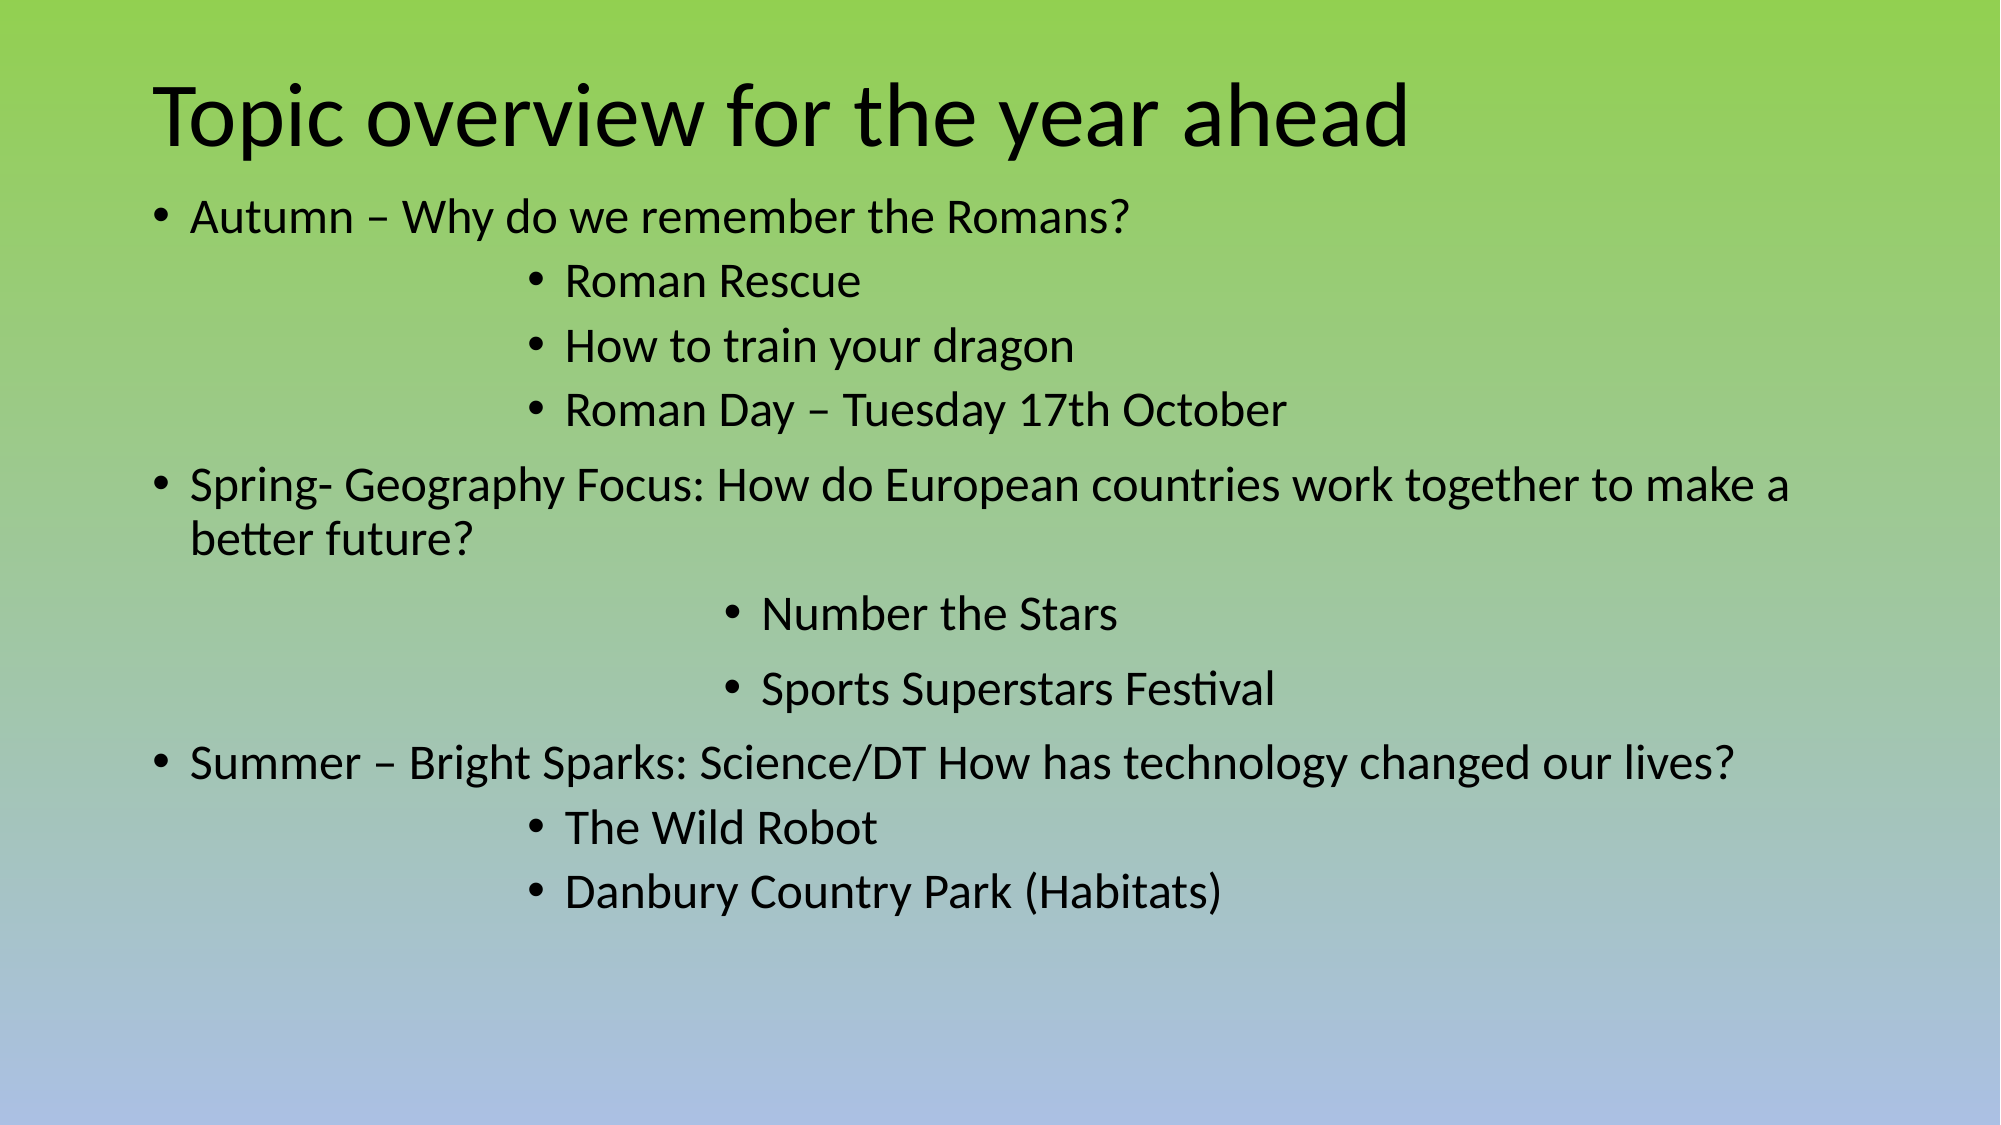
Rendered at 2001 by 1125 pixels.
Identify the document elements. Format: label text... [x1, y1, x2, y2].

title Topic overview for the year ahead [137, 7, 1863, 182]
list Autumn – Why do we remember the Romans? Roman Rescue How to train your dragon Roman Day – Tuesday 17th October Spring- Geography Focus: How do European countries work together to make a better future? Number the Stars Sports Superstars Festival Summer – Bright Sparks: Science/DT How has technology changed our lives? The Wild Robot Danbury Country Park (Habitats) [137, 182, 1863, 944]
